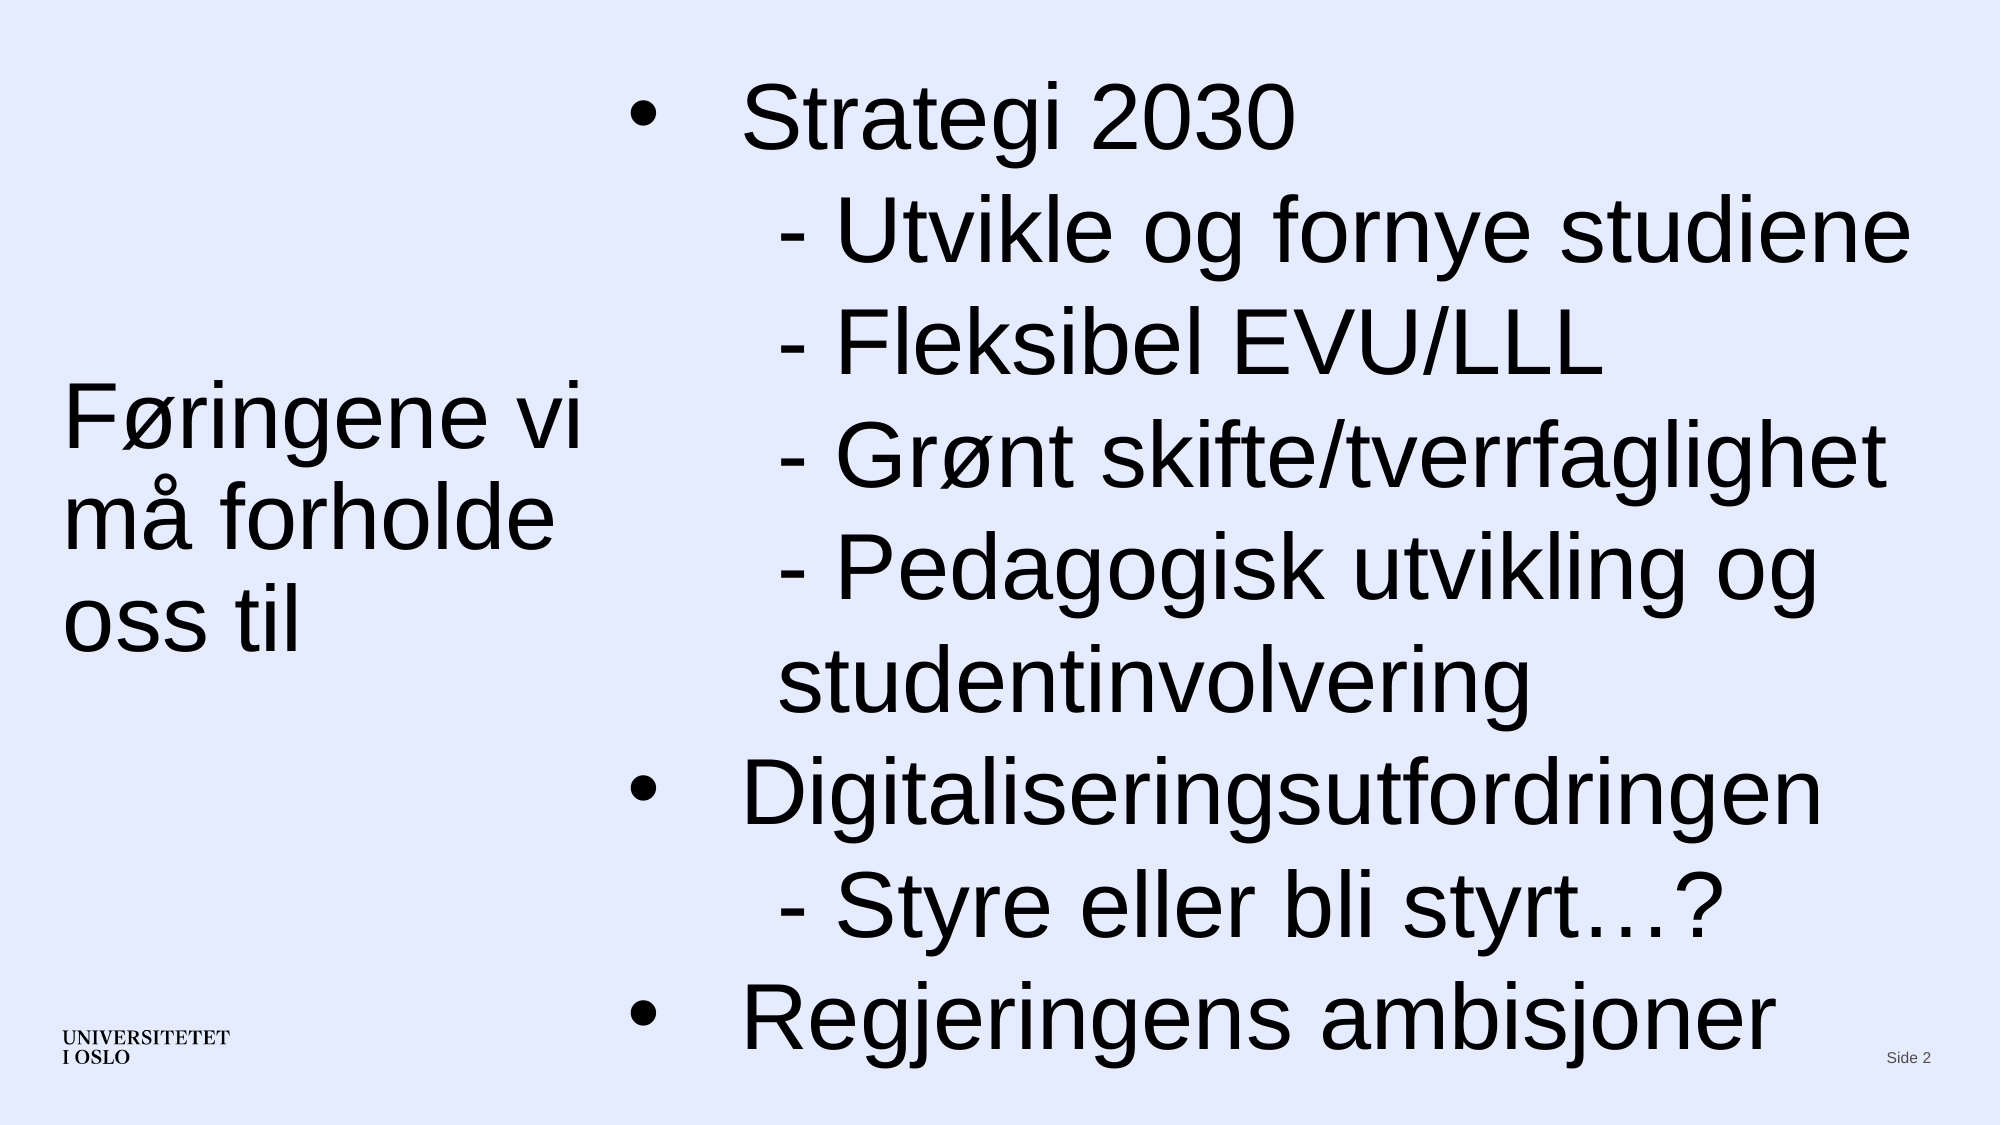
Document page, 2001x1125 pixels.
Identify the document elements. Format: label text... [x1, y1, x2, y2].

picture [62, 1030, 230, 1064]
slide_number Side 2 [1848, 1027, 1947, 1088]
list Strategi 2030 - Utvikle og fornye studiene - Fleksibel EVU/LLL - Grønt skifte/tverrfaglighet - Pedagogisk utvikling og studentinvolvering Digitaliseringsutfordringen - Styre eller bli styrt…? Regjeringens ambisjoner [627, 56, 1947, 1088]
title Føringene vi må forholde oss til [62, 410, 627, 629]
